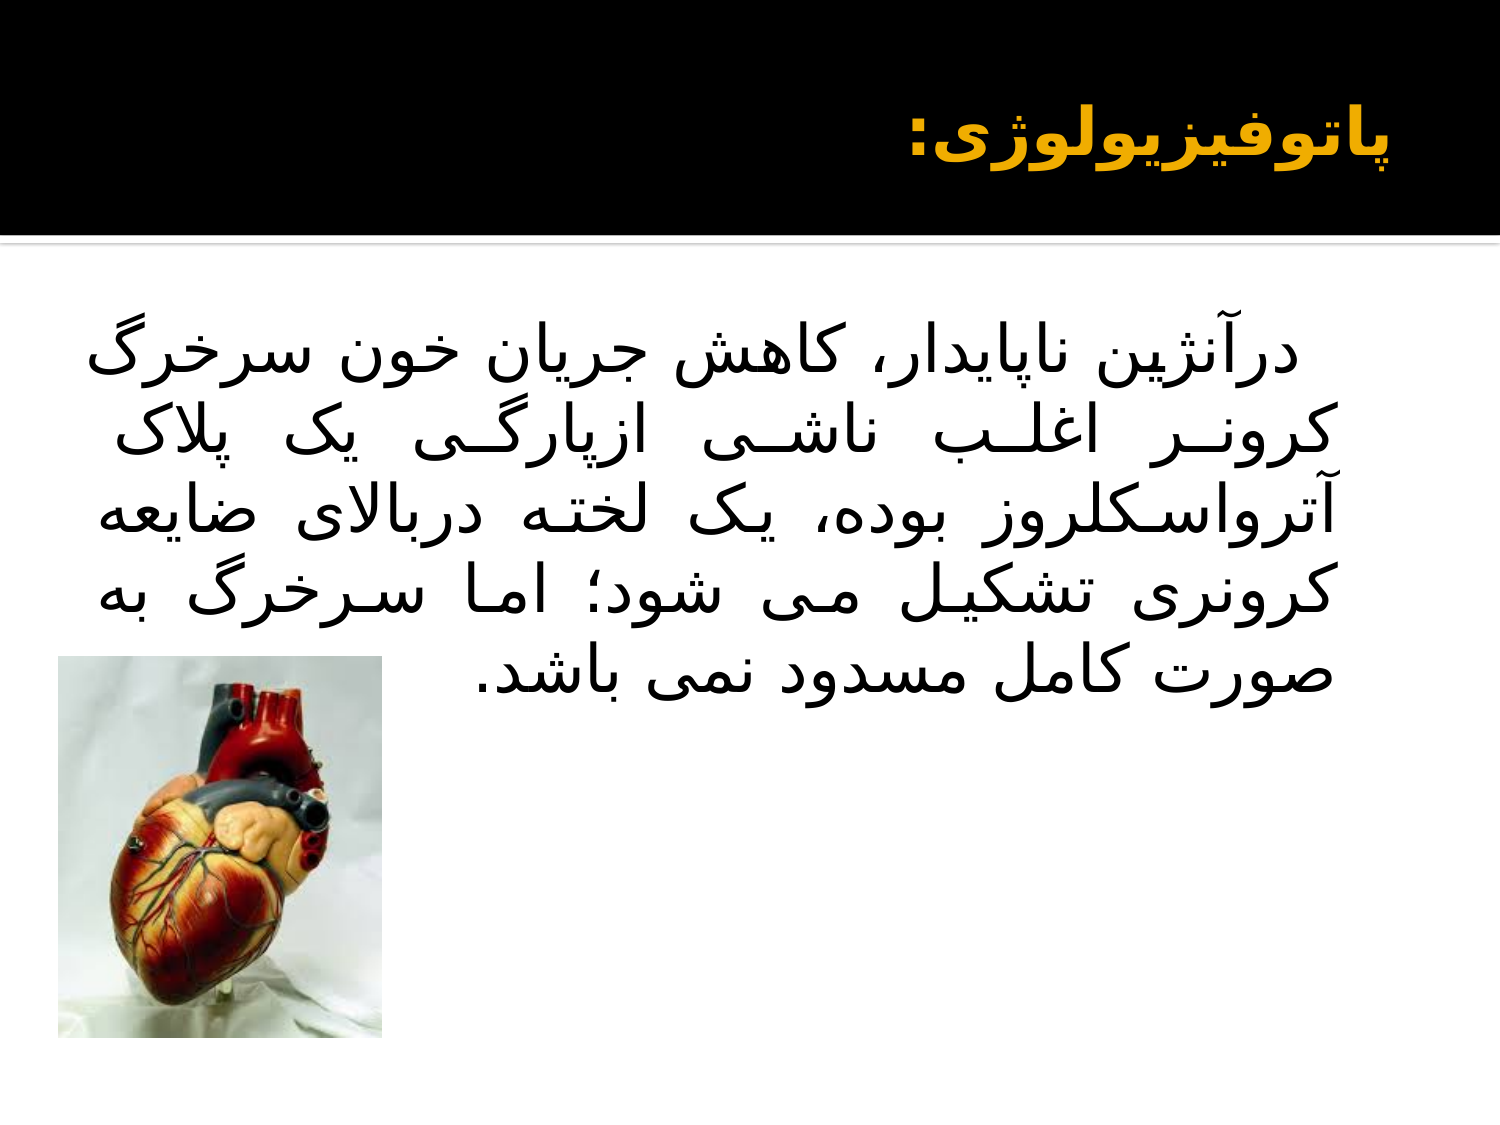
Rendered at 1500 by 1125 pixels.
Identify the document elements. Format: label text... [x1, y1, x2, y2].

list درآنژین ناپایدار، کاهش جریان خون سرخرگ کرونر اغلب ناشی ازپارگی یک پلاک آترواسکلروز بوده، یک لخته دربالای ضایعه کرونری تشکیل می شود؛ اما سرخرگ به صورت کامل مسدود نمی باشد. [75, 291, 1425, 1050]
title پاتوفیزیولوژی: [75, 25, 1425, 231]
picture [58, 656, 383, 1038]
